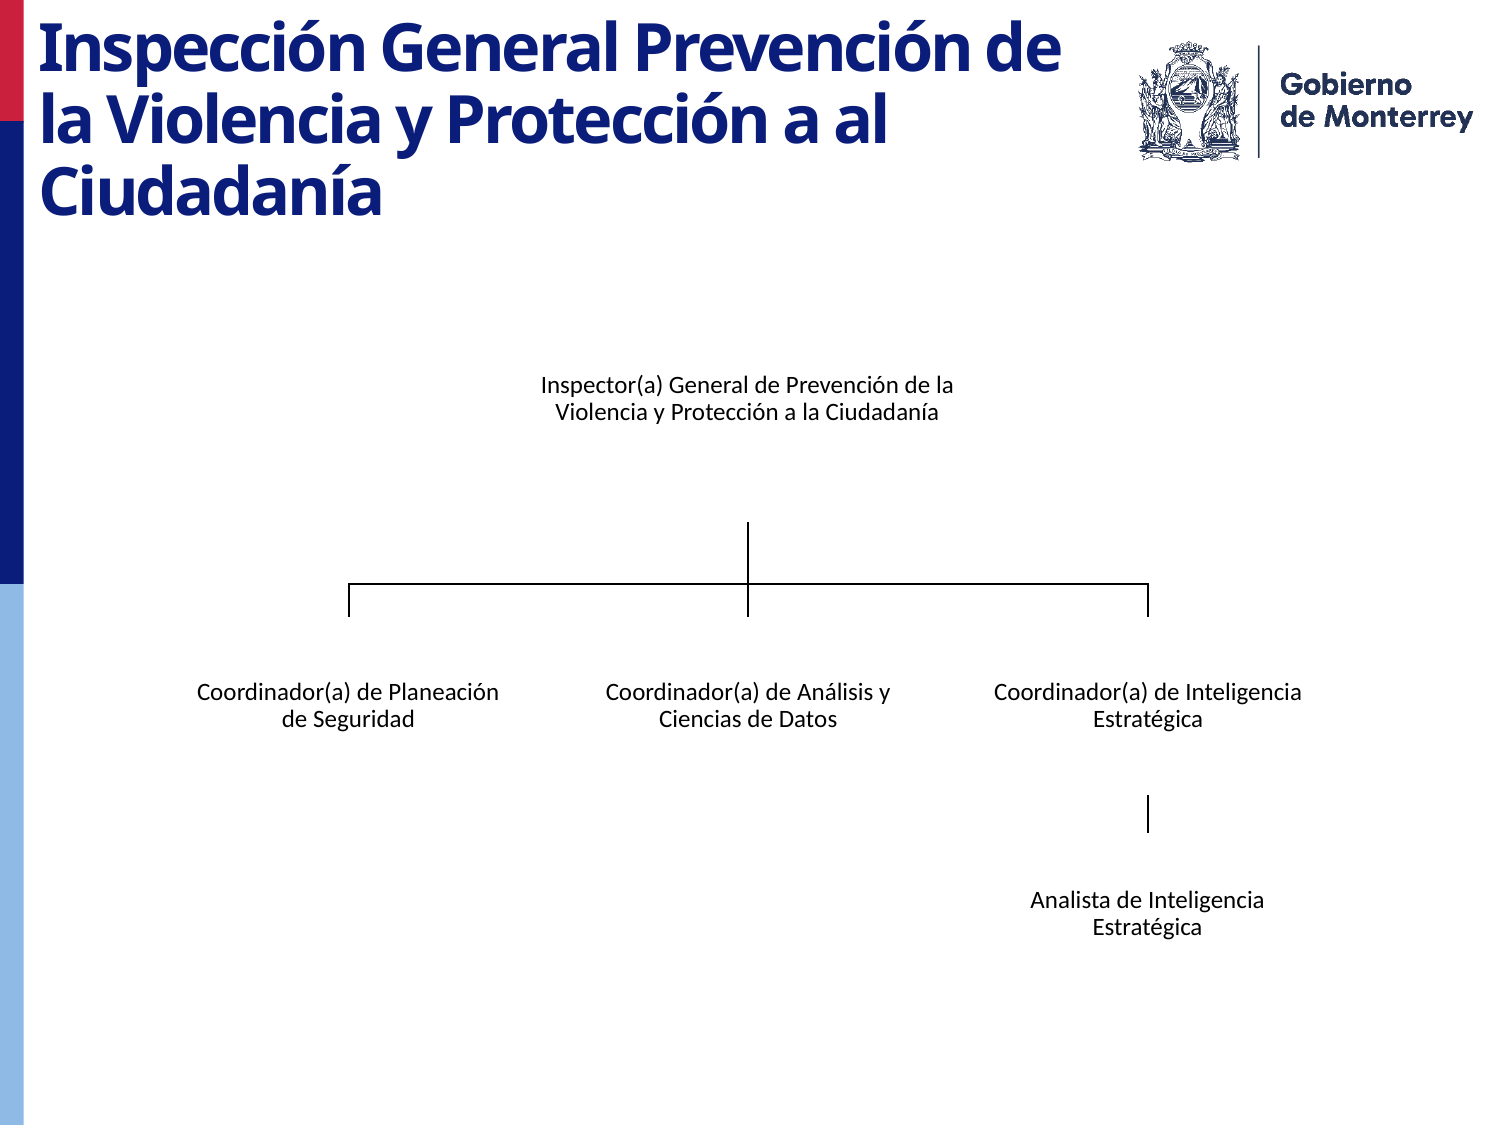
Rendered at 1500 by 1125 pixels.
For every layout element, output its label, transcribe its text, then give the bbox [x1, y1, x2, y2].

text_box Inspección General Prevención de la Violencia y Protección a al Ciudadanía [23, 6, 1144, 238]
picture [1144, 30, 1483, 173]
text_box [145, 303, 1350, 995]
